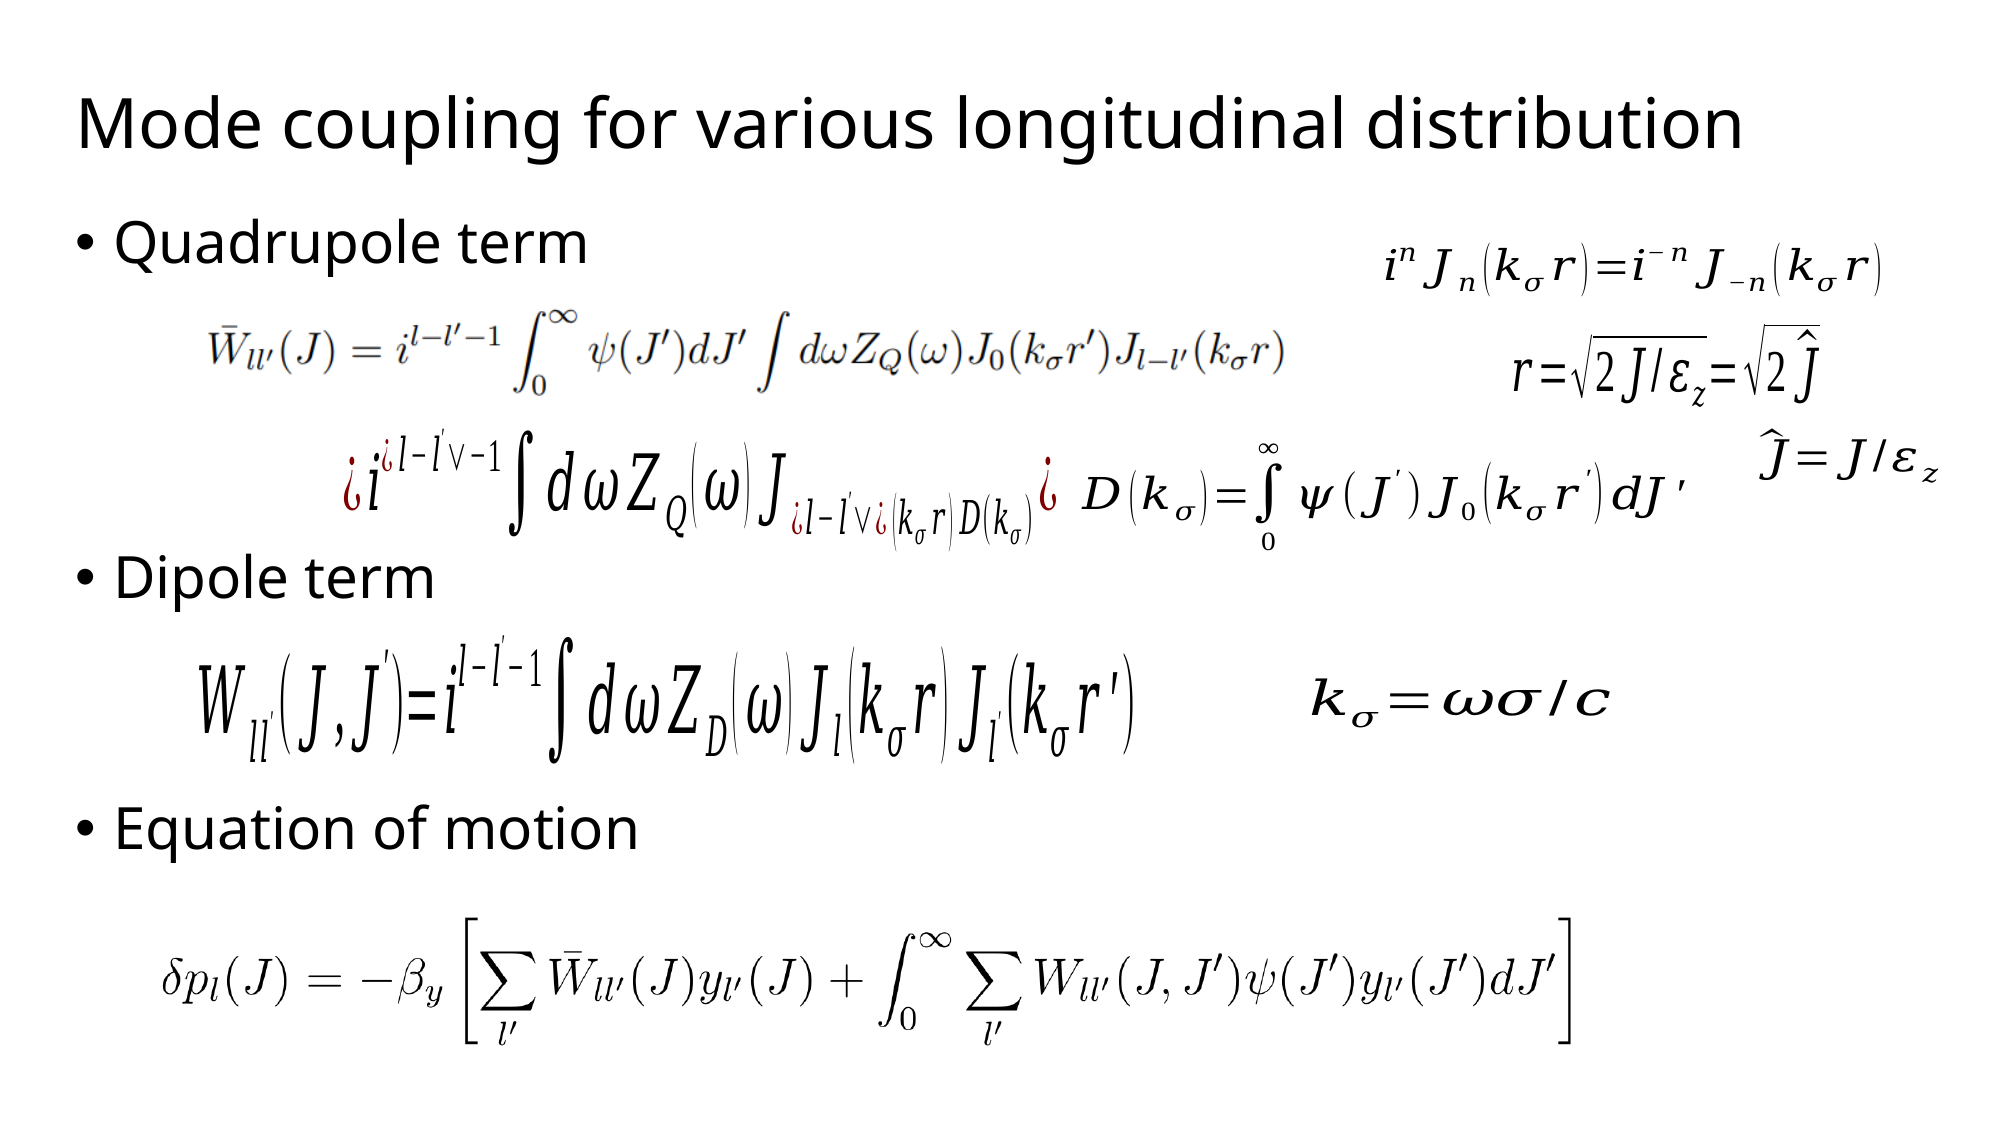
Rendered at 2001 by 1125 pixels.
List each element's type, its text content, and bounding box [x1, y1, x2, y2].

title Mode coupling for various longitudinal distribution [60, 59, 1940, 192]
picture [195, 295, 1290, 396]
list Quadrupole term Dipole term Equation of motion [60, 205, 1786, 920]
picture [151, 911, 1578, 1052]
